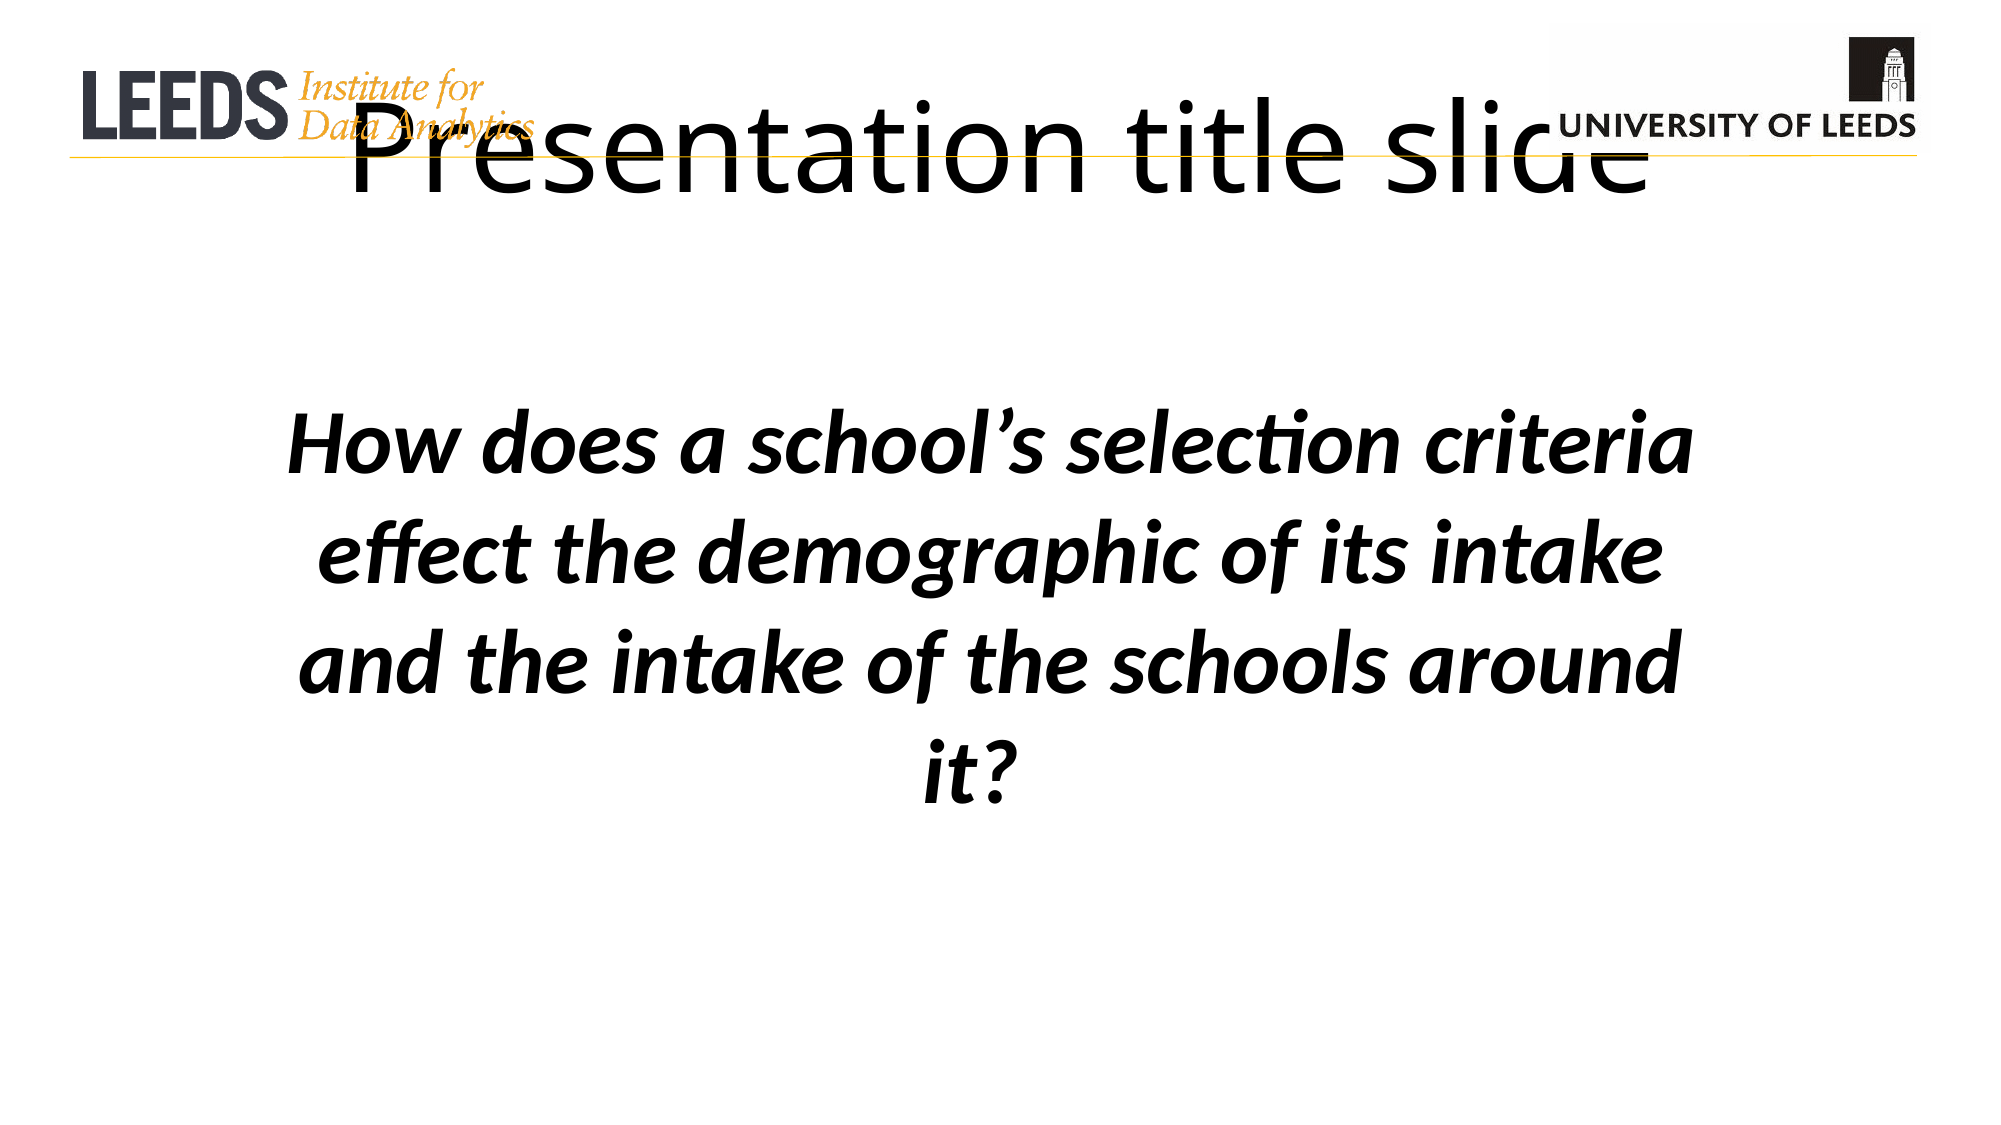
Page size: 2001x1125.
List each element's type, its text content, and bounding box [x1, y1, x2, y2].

picture [83, 68, 534, 148]
text_box [55, 247, 1931, 905]
text_box How does a school’s selection criteria effect the demographic of its intake and the intake of the schools around it? [249, 374, 1734, 830]
picture [1549, 23, 1931, 153]
title Presentation title slide [249, 158, 1750, 228]
title Presentation title slide [249, 0, 1750, 155]
